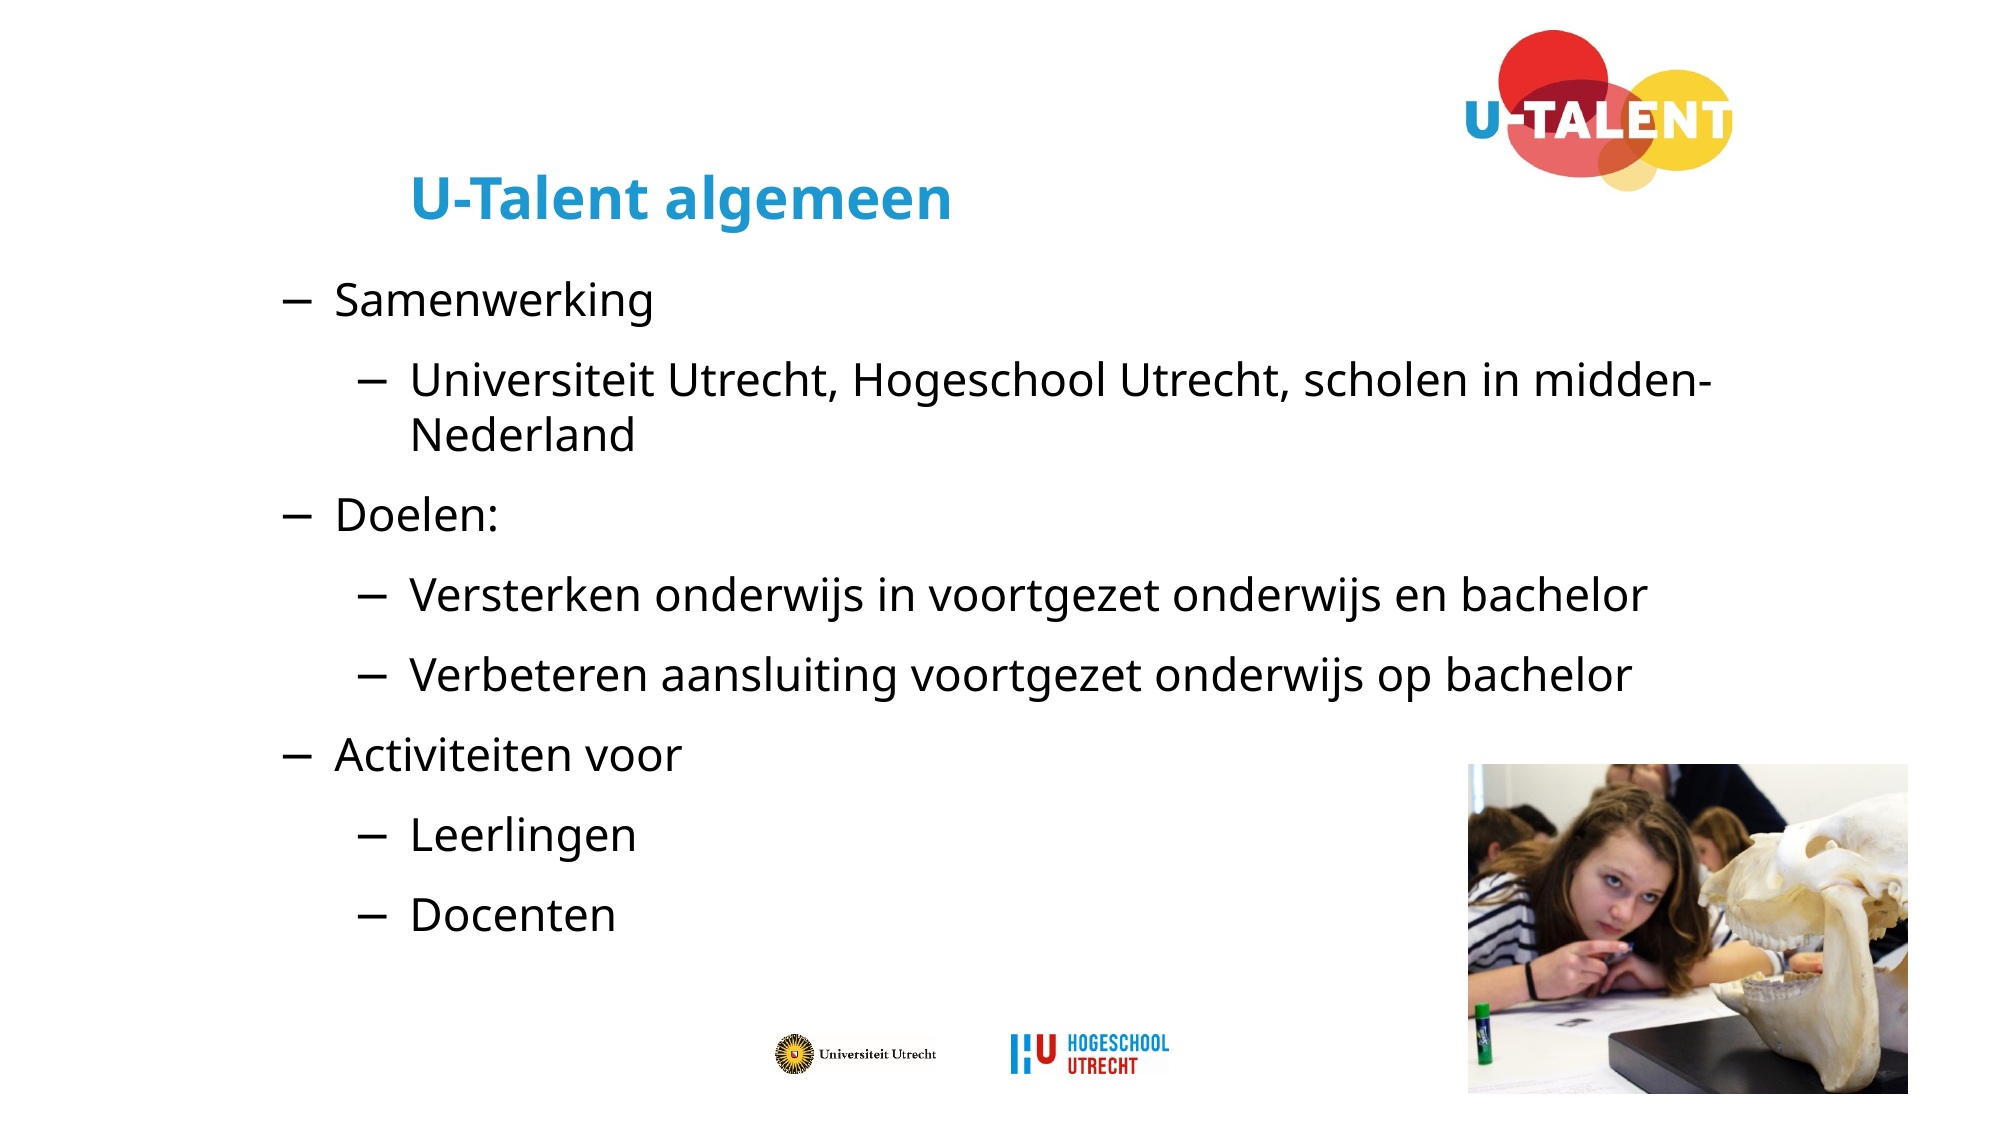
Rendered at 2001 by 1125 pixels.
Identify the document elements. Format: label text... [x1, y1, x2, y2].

text_box U-Talent algemeen [394, 153, 1718, 239]
picture [1441, 30, 1733, 197]
text_box Samenwerking Universiteit Utrecht, Hogeschool Utrecht, scholen in midden-Nederland Doelen: Versterken onderwijs in voortgezet onderwijs en bachelor Verbeteren aansluiting voortgezet onderwijs op bachelor Activiteiten voor Leerlingen Docenten [263, 263, 1821, 949]
picture [1467, 763, 1909, 1095]
picture [775, 1034, 936, 1074]
picture [1011, 1034, 1169, 1074]
